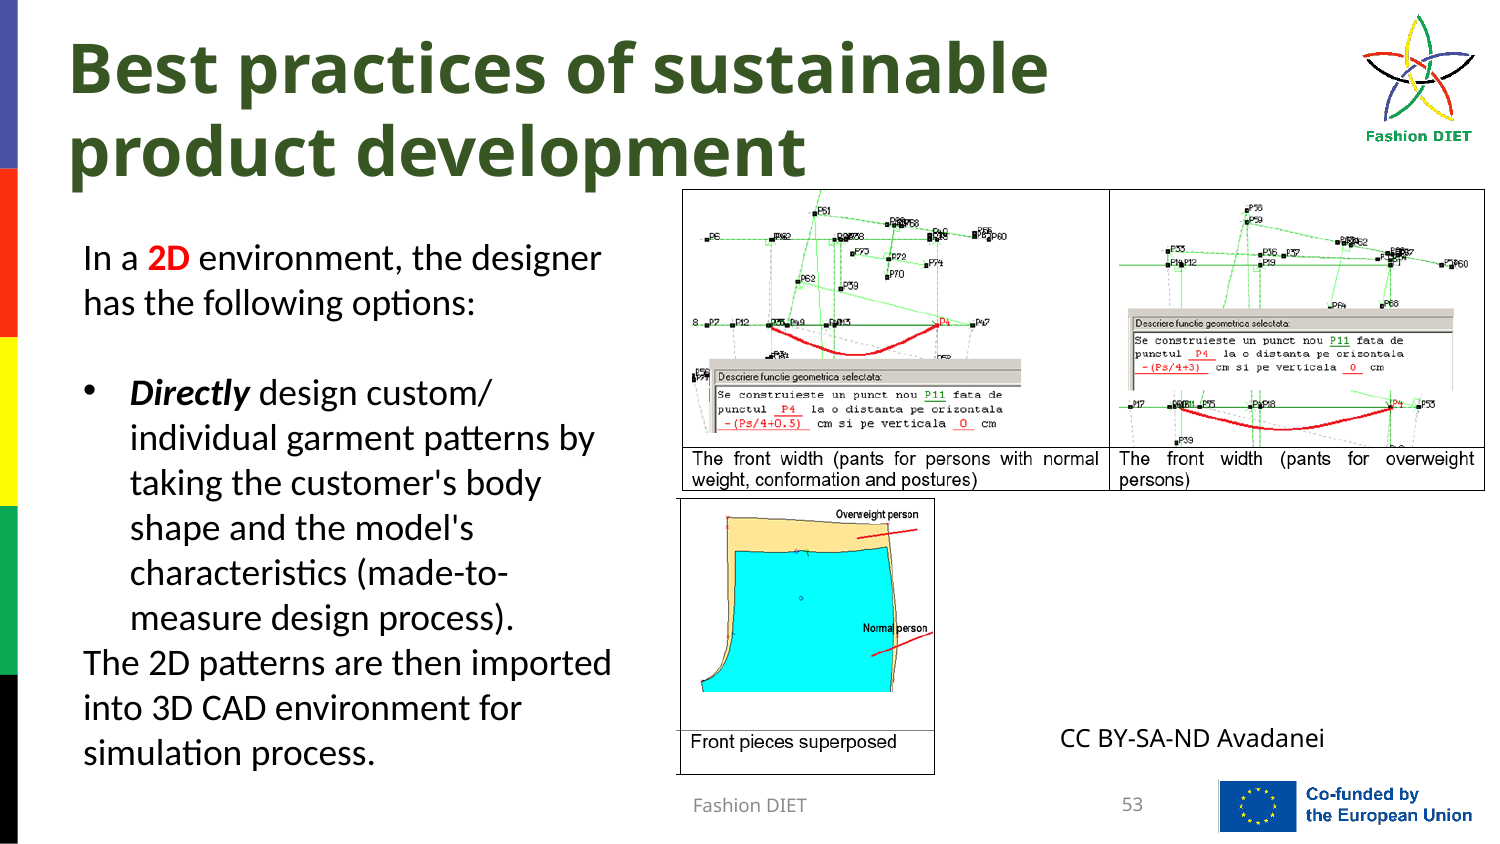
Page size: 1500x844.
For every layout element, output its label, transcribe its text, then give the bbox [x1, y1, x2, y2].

text_box CC BY-SA-ND Avadanei [1045, 714, 1403, 760]
footer Fashion DIET [496, 782, 1004, 828]
picture [1216, 777, 1491, 835]
text_box Best practices of sustainable product development [53, 17, 1208, 198]
slide_number 53 [820, 783, 1159, 829]
picture [1358, 14, 1480, 151]
picture [676, 185, 1487, 778]
text_box In a 2D environment, the designer has the following options: Directly design custom/ individual garment patterns by taking the customer's body shape and the model's characteristics (made-to-measure design process). The 2D patterns are then imported into 3D CAD environment for simulation process. [68, 225, 653, 780]
